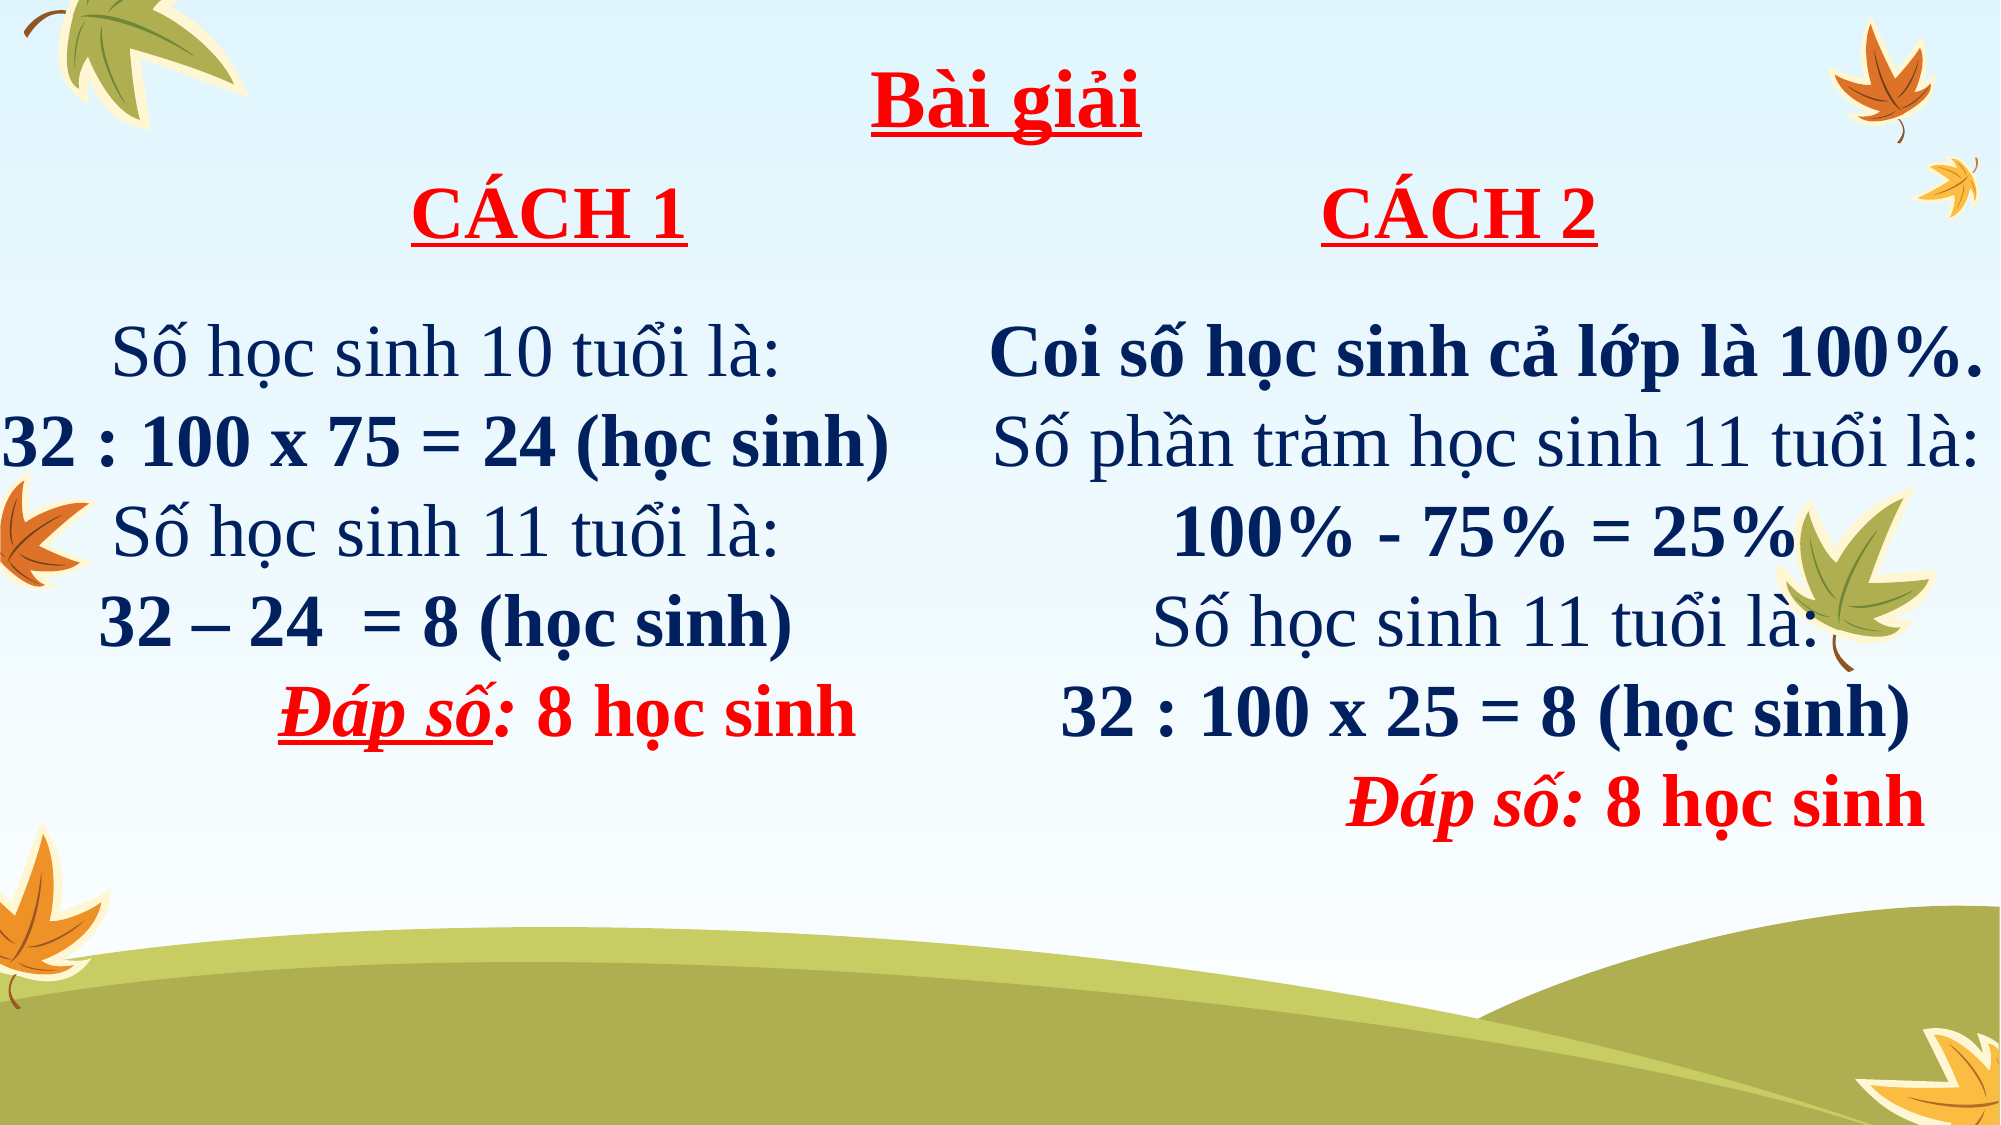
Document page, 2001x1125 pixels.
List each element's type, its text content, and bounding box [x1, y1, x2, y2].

text_box Số học sinh 10 tuổi là: 32 : 100 x 75 = 24 (học sinh) Số học sinh 11 tuổi là: 32 – 24 = 8 (học sinh) Đáp số: 8 học sinh [0, 293, 972, 759]
text_box CÁCH 1 [395, 156, 724, 262]
text_box CÁCH 2 [1306, 156, 1722, 262]
text_box Bài giải [855, 37, 1157, 152]
text_box Coi số học sinh cả lớp là 100%. Số phần trăm học sinh 11 tuổi là: 100% - 75% = 25% Số học sinh 11 tuổi là: 32 : 100 x 25 = 8 (học sinh) Đáp số: 8 học sinh [972, 293, 2000, 849]
